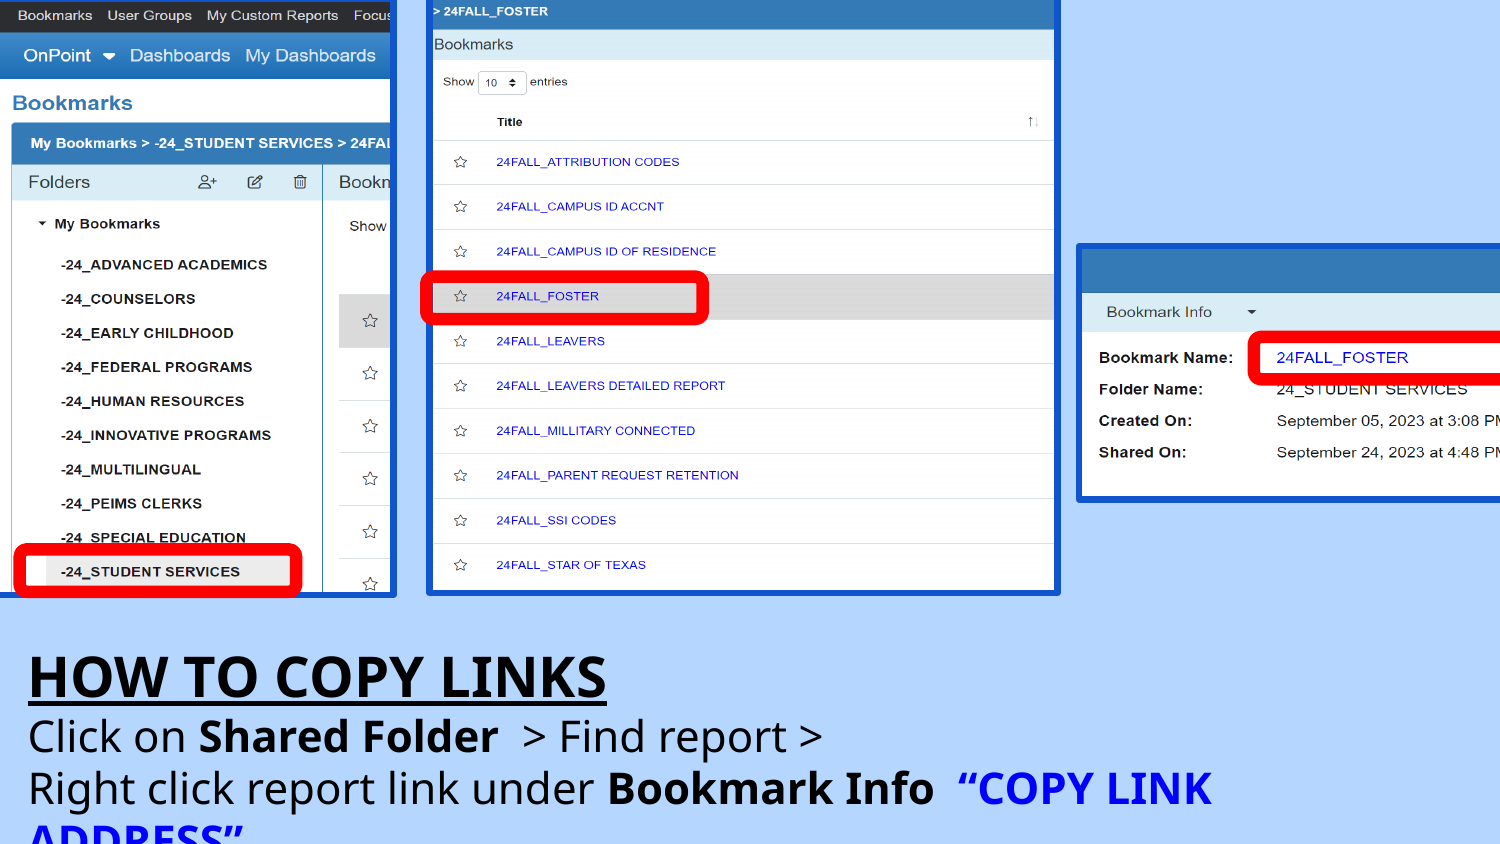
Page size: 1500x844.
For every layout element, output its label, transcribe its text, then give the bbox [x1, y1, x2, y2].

picture [0, 1, 391, 592]
text_box HOW TO COPY LINKS Click on Shared Folder > Find report > Right click report link under Bookmark Info “COPY LINK ADDRESS” [12, 625, 1443, 693]
picture [1081, 249, 1500, 497]
picture [432, 0, 1055, 590]
